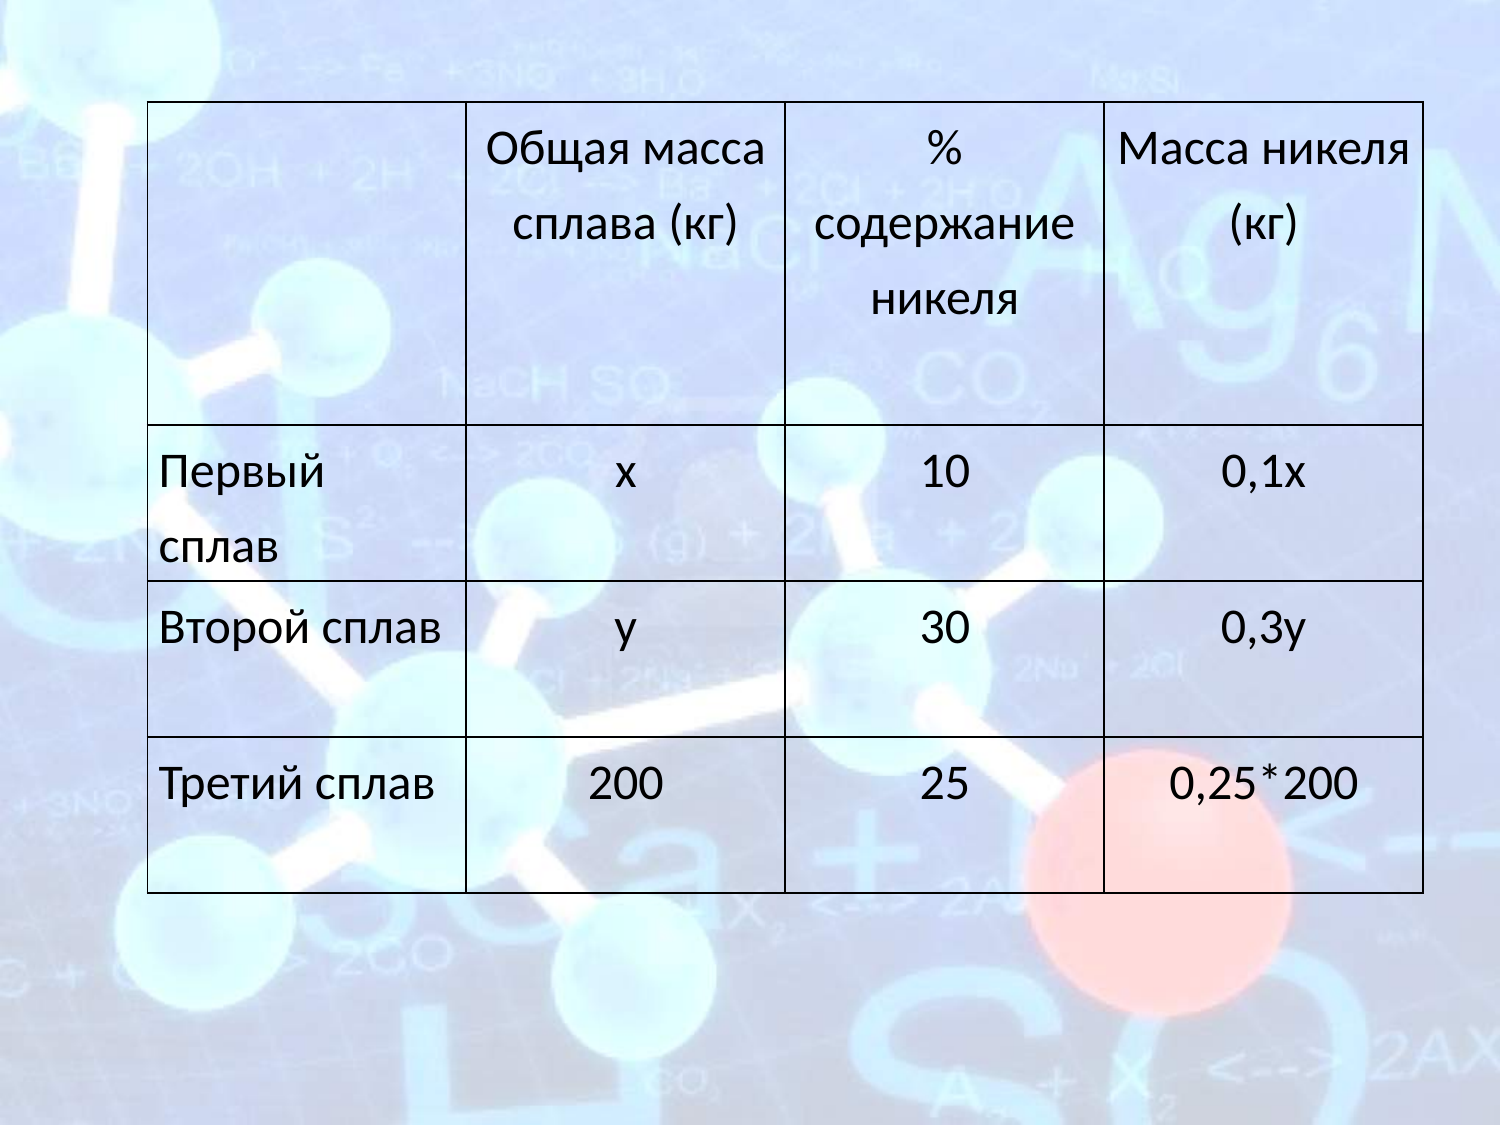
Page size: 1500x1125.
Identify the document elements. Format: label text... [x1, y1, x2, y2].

table_cell 200 [467, 738, 784, 892]
table_cell Третий сплав [148, 738, 465, 892]
table_cell у [467, 582, 784, 736]
table_cell 25 [786, 738, 1103, 892]
table_cell 0,1х [1105, 426, 1422, 580]
table_cell 30 [786, 582, 1103, 736]
picture [0, 0, 1500, 1125]
table_cell Второй сплав [148, 582, 465, 736]
table_header [148, 103, 465, 424]
table_cell х [467, 426, 784, 580]
table_header Масса никеля (кг) [1105, 103, 1422, 424]
table_header % содержание никеля [786, 103, 1103, 424]
table_cell 10 [786, 426, 1103, 580]
table_cell 0,3у [1105, 582, 1422, 736]
table_header Общая масса сплава (кг) [467, 103, 784, 424]
table_cell 0,25*200 [1105, 738, 1422, 892]
table_cell Первый сплав [148, 426, 465, 580]
